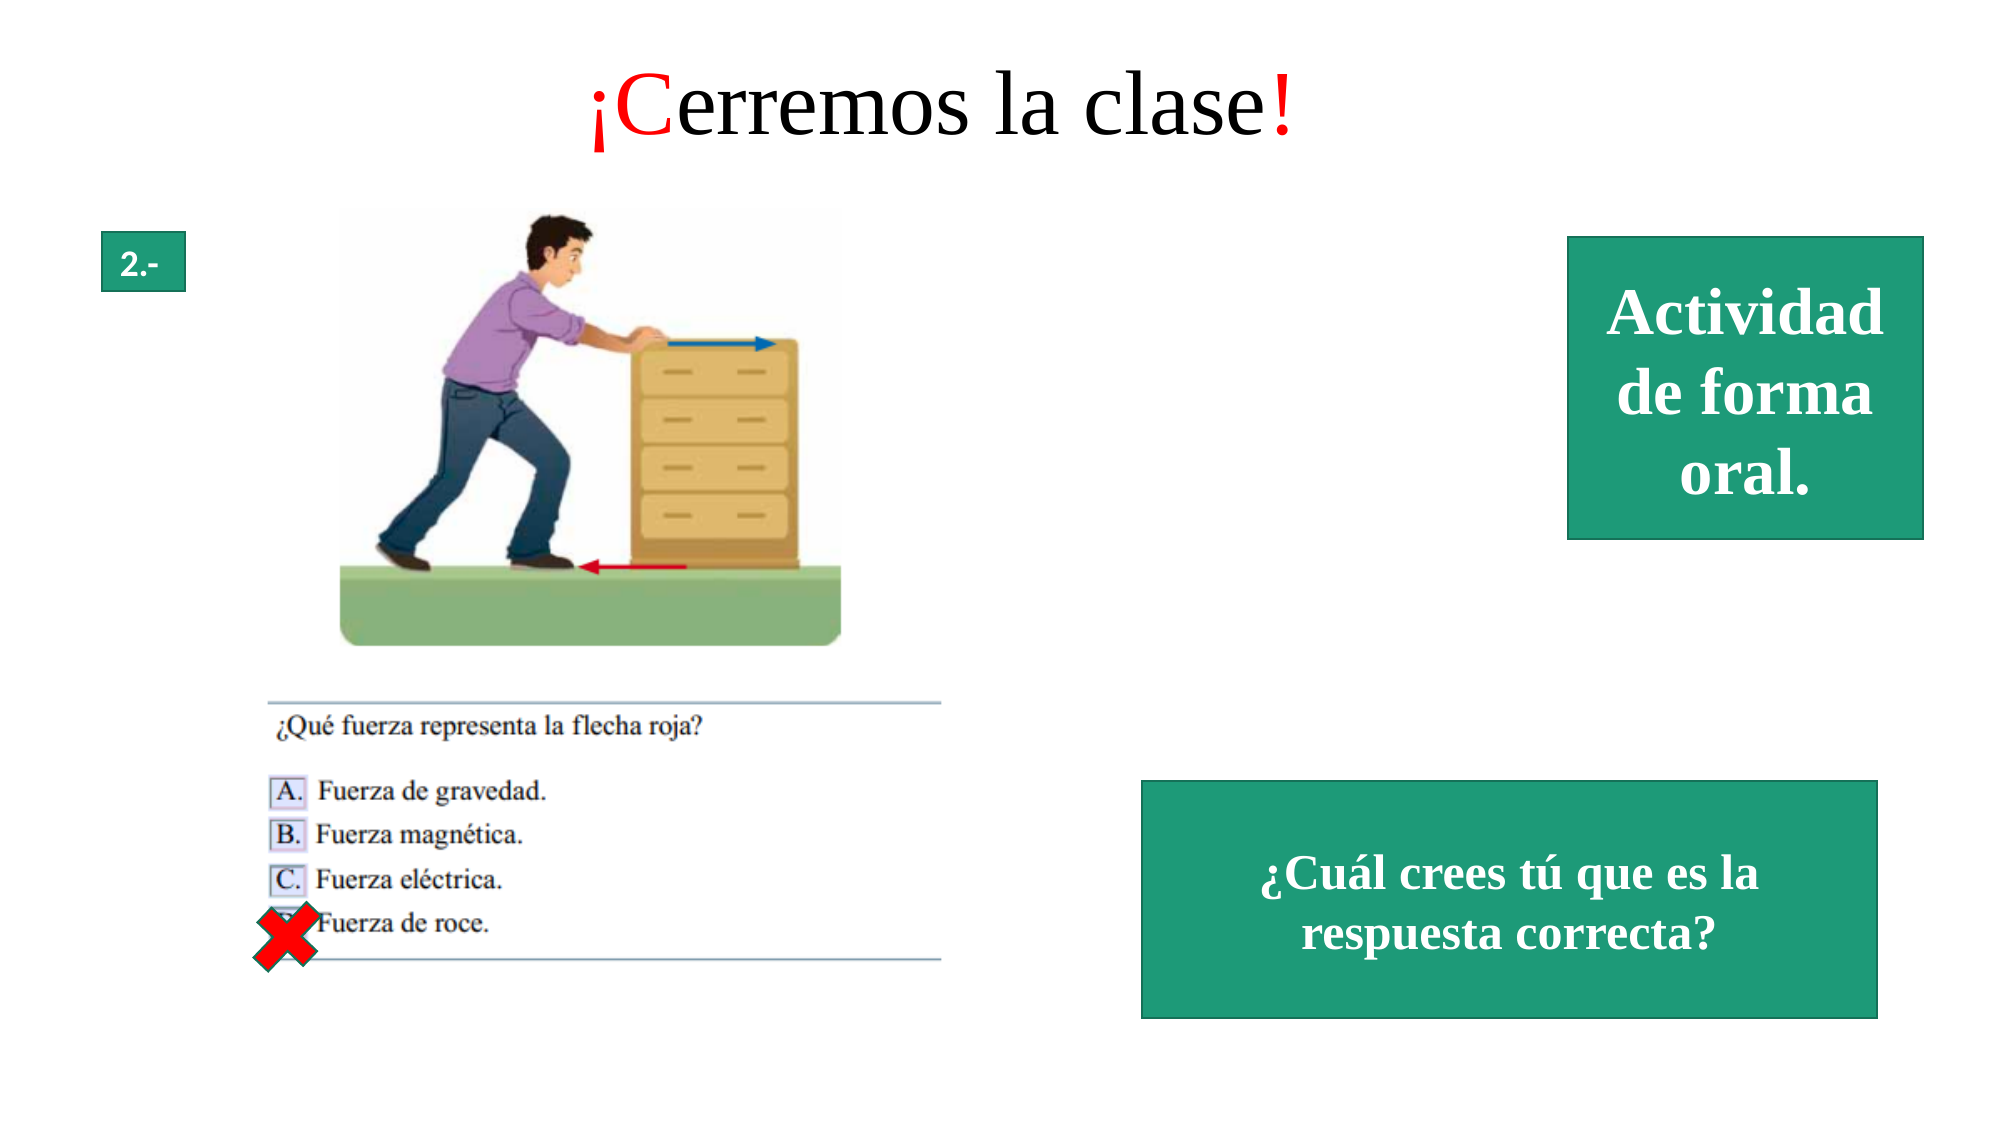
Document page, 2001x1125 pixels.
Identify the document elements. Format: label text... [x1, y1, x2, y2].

text_box 2.- [101, 231, 186, 292]
picture [267, 208, 942, 965]
title ¡Cerremos la clase! [31, 16, 1875, 194]
text_box ¿Cuál crees tú que es la respuesta correcta? [1141, 780, 1878, 1019]
text_box Actividad de forma oral. [1567, 236, 1924, 540]
text_box [256, 910, 267, 933]
text_box [252, 941, 277, 973]
